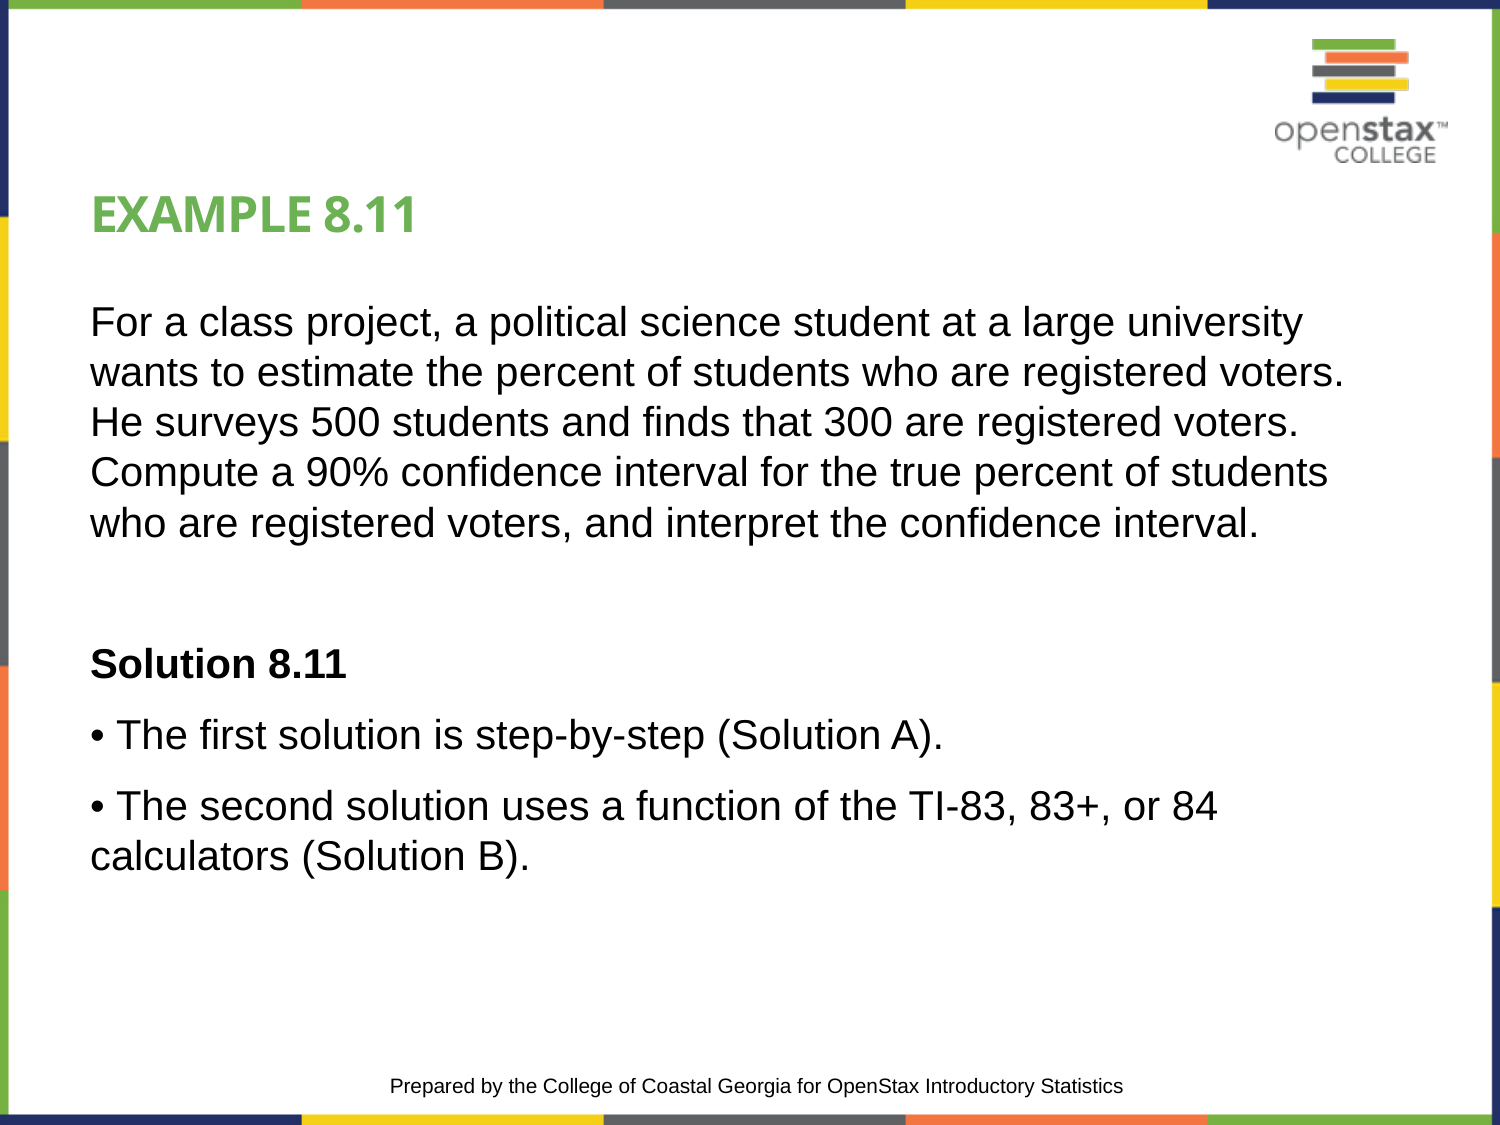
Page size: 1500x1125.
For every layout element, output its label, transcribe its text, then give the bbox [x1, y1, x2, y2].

title Example 8.11 [75, 25, 1025, 250]
footer Prepared by the College of Coastal Georgia for OpenStax Introductory Statistics [373, 1065, 1140, 1112]
picture [0, 0, 1500, 1125]
list For a class project, a political science student at a large university wants to estimate the percent of students who are registered voters. He surveys 500 students and finds that 300 are registered voters. Compute a 90% confidence interval for the true percent of students who are registered voters, and interpret the confidence interval. Solution 8.11 • The first solution is step-by-step (Solution A). • The second solution uses a function of the TI-83, 83+, or 84 calculators (Solution B). [75, 287, 1418, 1005]
